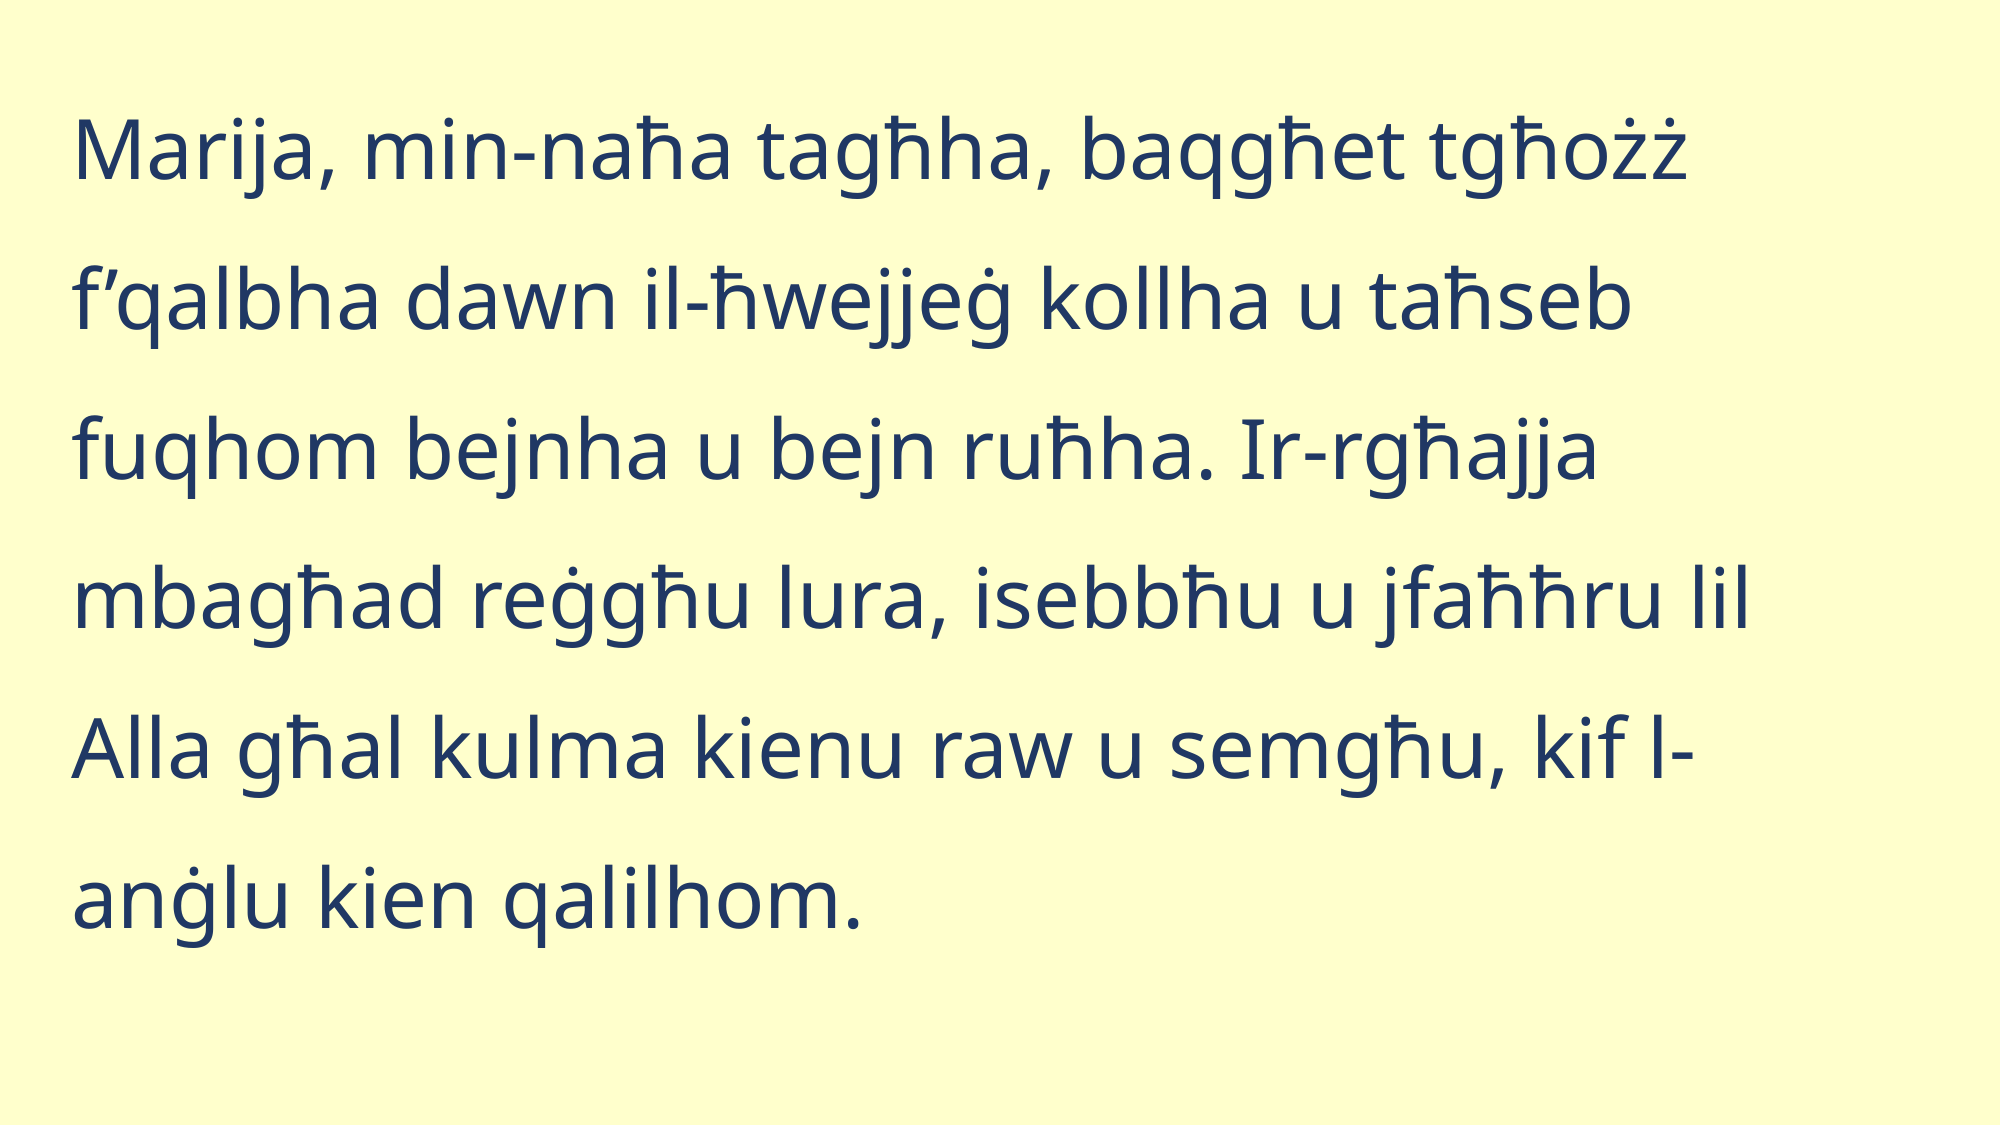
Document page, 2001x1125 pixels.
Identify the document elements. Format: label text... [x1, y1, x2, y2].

text_box Marija, min-naħa tagħha, baqgħet tgħożż f’qalbha dawn il-ħwejjeġ kollha u taħseb fuqhom bejnha u bejn ruħha. Ir-rgħajja mbagħad reġgħu lura, isebbħu u jfaħħru lil Alla għal kulma kienu raw u semgħu, kif l-anġlu kien qalilhom. Il-Kelma tal-Mulej It-Tifħir lilek Kristu [56, 38, 1902, 1125]
